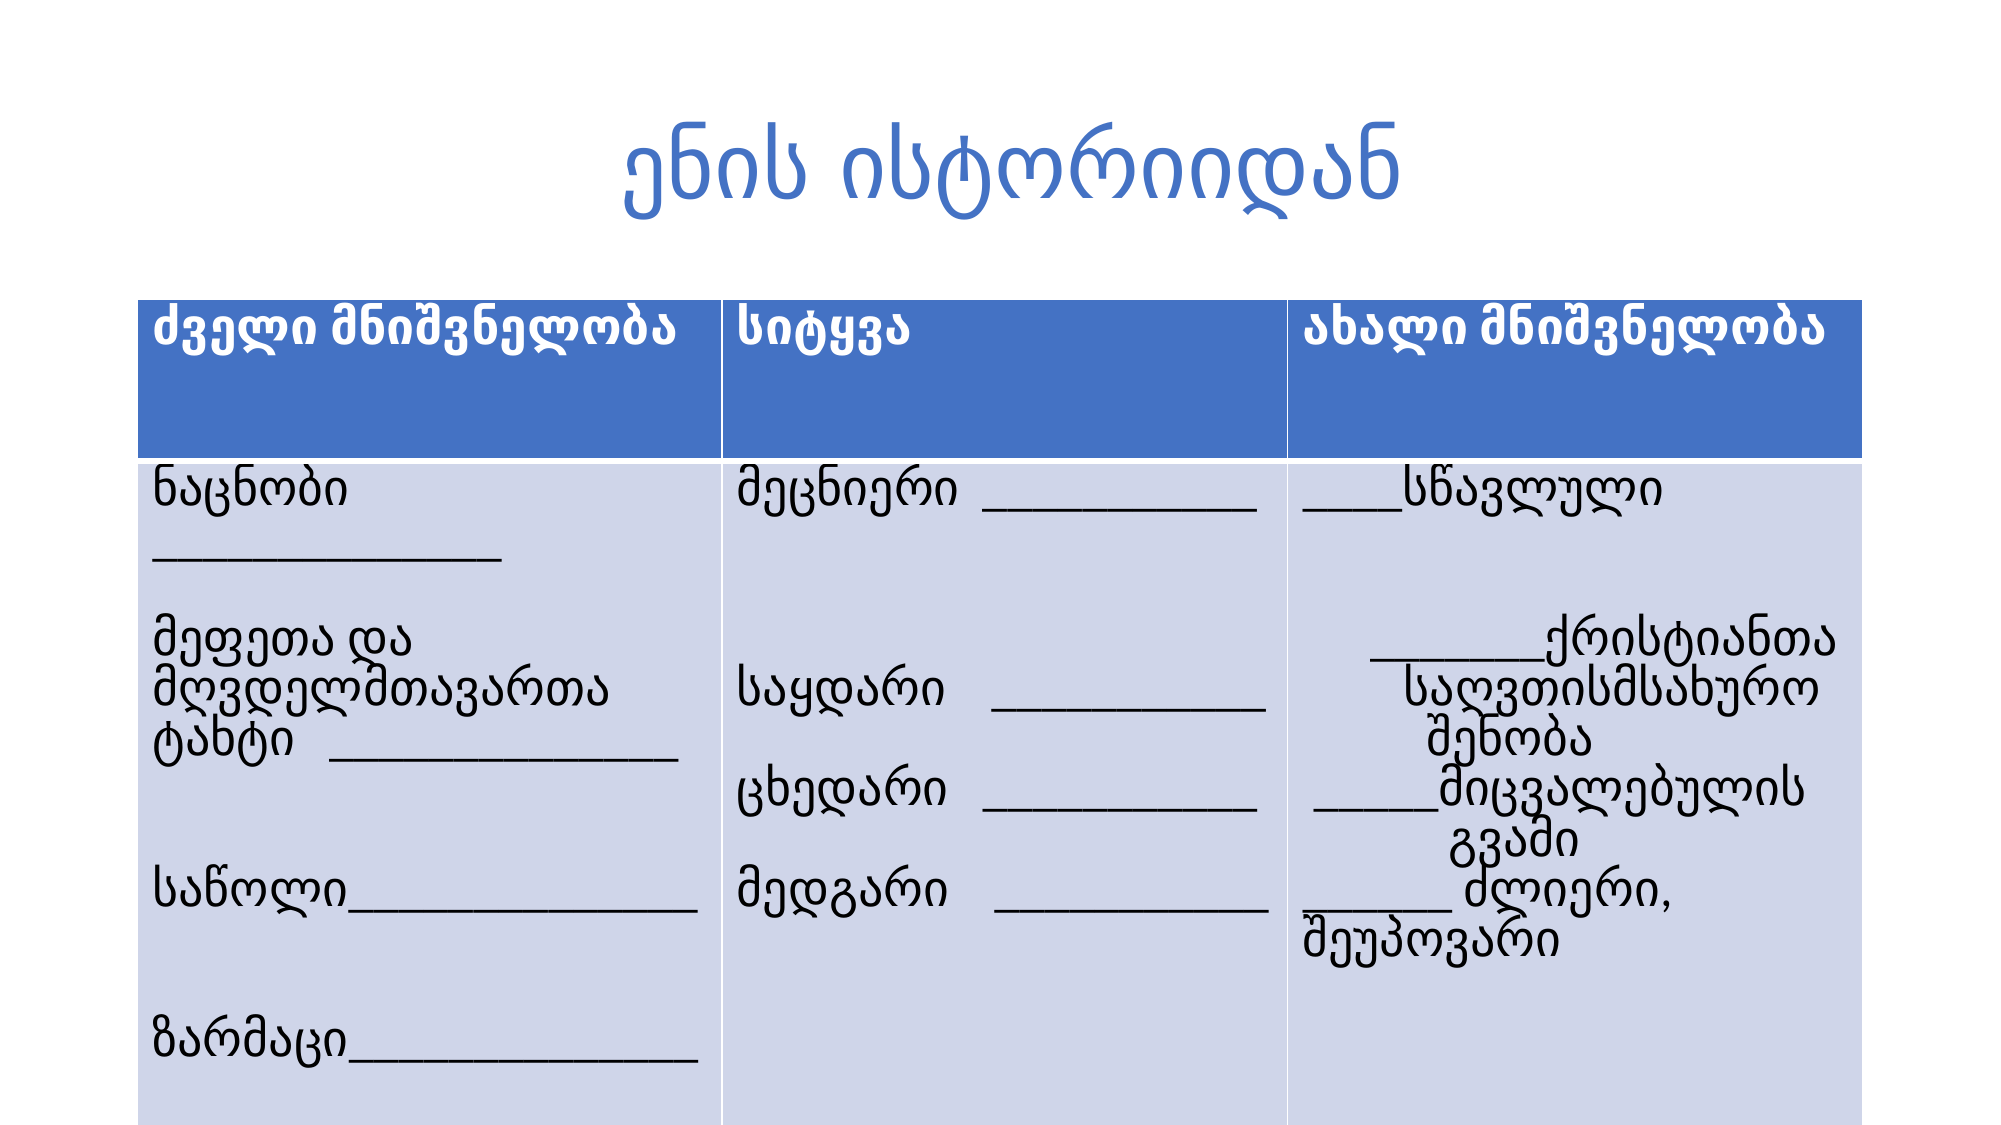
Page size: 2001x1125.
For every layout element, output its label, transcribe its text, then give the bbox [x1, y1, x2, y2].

table_header სიტყვა [723, 300, 1287, 458]
title ენის ისტორიიდან [137, 59, 1863, 278]
table_header ძველი მნიშვნელობა [138, 300, 721, 458]
table_header ახალი მნიშვნელობა [1288, 300, 1862, 458]
table_cell მეცნიერი ___________ საყდარი ___________ ცხედარი ___________ მედგარი ___________ [723, 464, 1287, 1125]
table_cell ____სწავლული _______ქრისტიანთა საღვთისმსახურო შენობა _____მიცვალებულის გვამი ______ ძლიერი, შეუპოვარი [1288, 464, 1862, 1125]
table_cell ნაცნობი ______________ მეფეთა და მღვდელმთავართა ტახტი ______________ საწოლი______________ ზარმაცი______________ [138, 464, 721, 1125]
